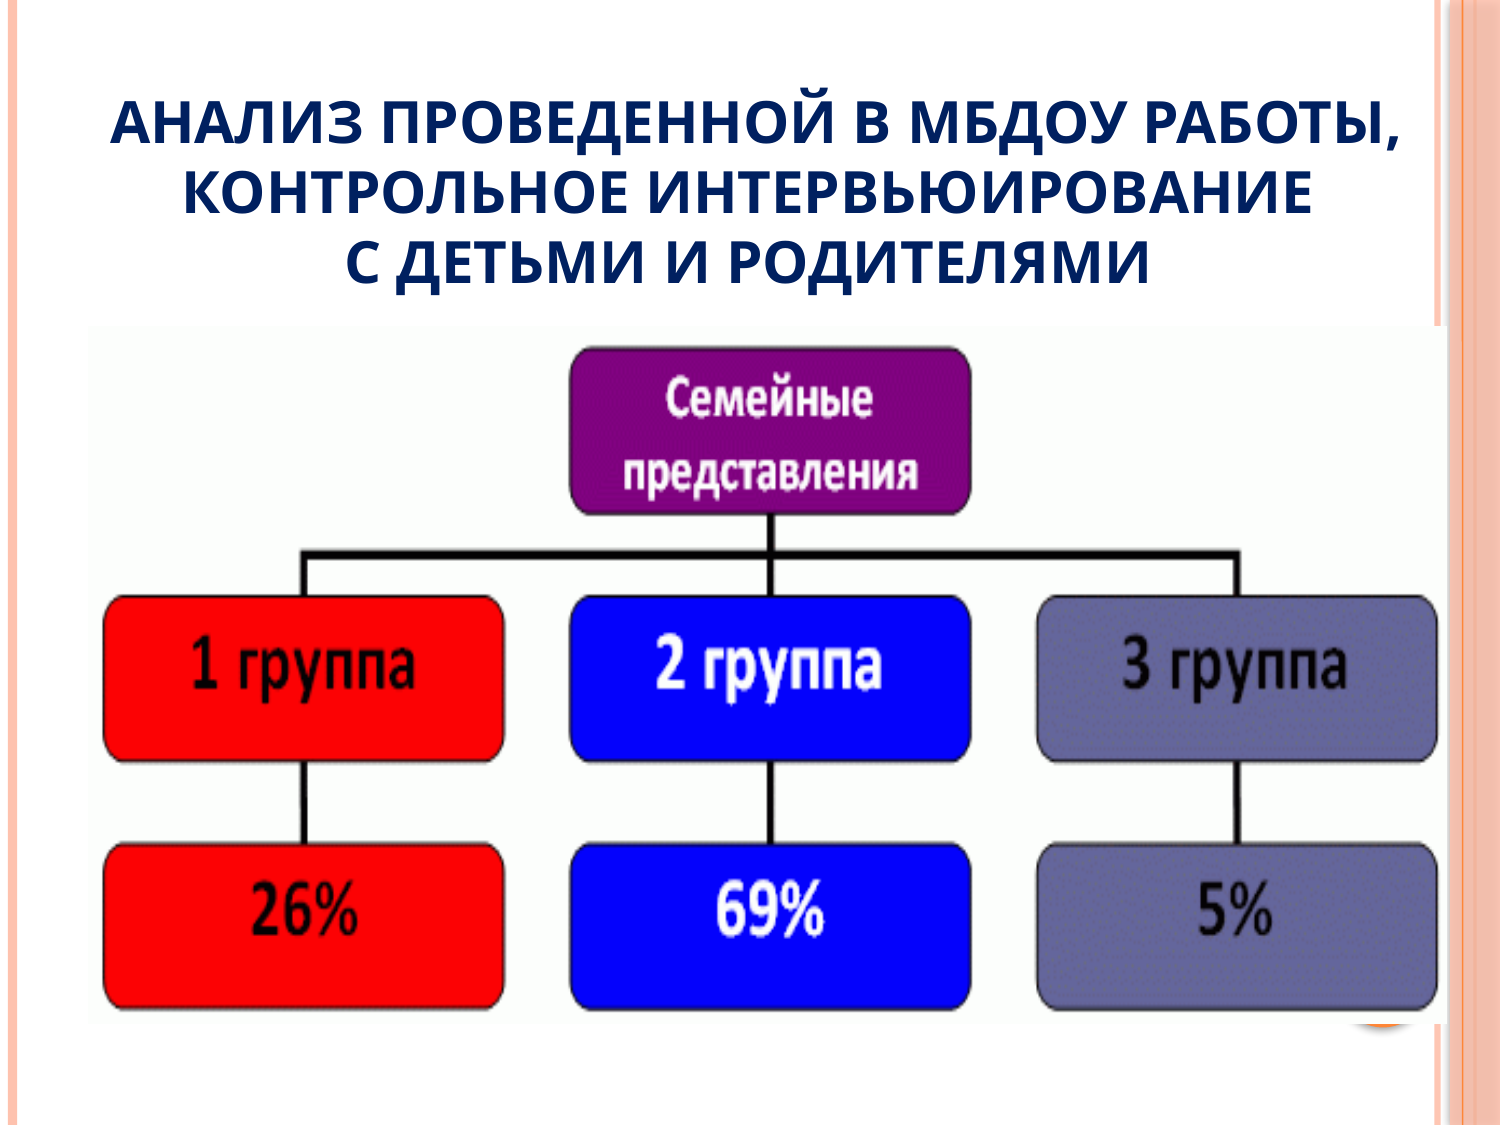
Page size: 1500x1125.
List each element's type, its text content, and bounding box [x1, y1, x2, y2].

title Анализ проведенной в МБДОУ работы, контрольное интервьюирование с детьми и родителями [41, 45, 1471, 303]
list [87, 325, 1448, 1024]
